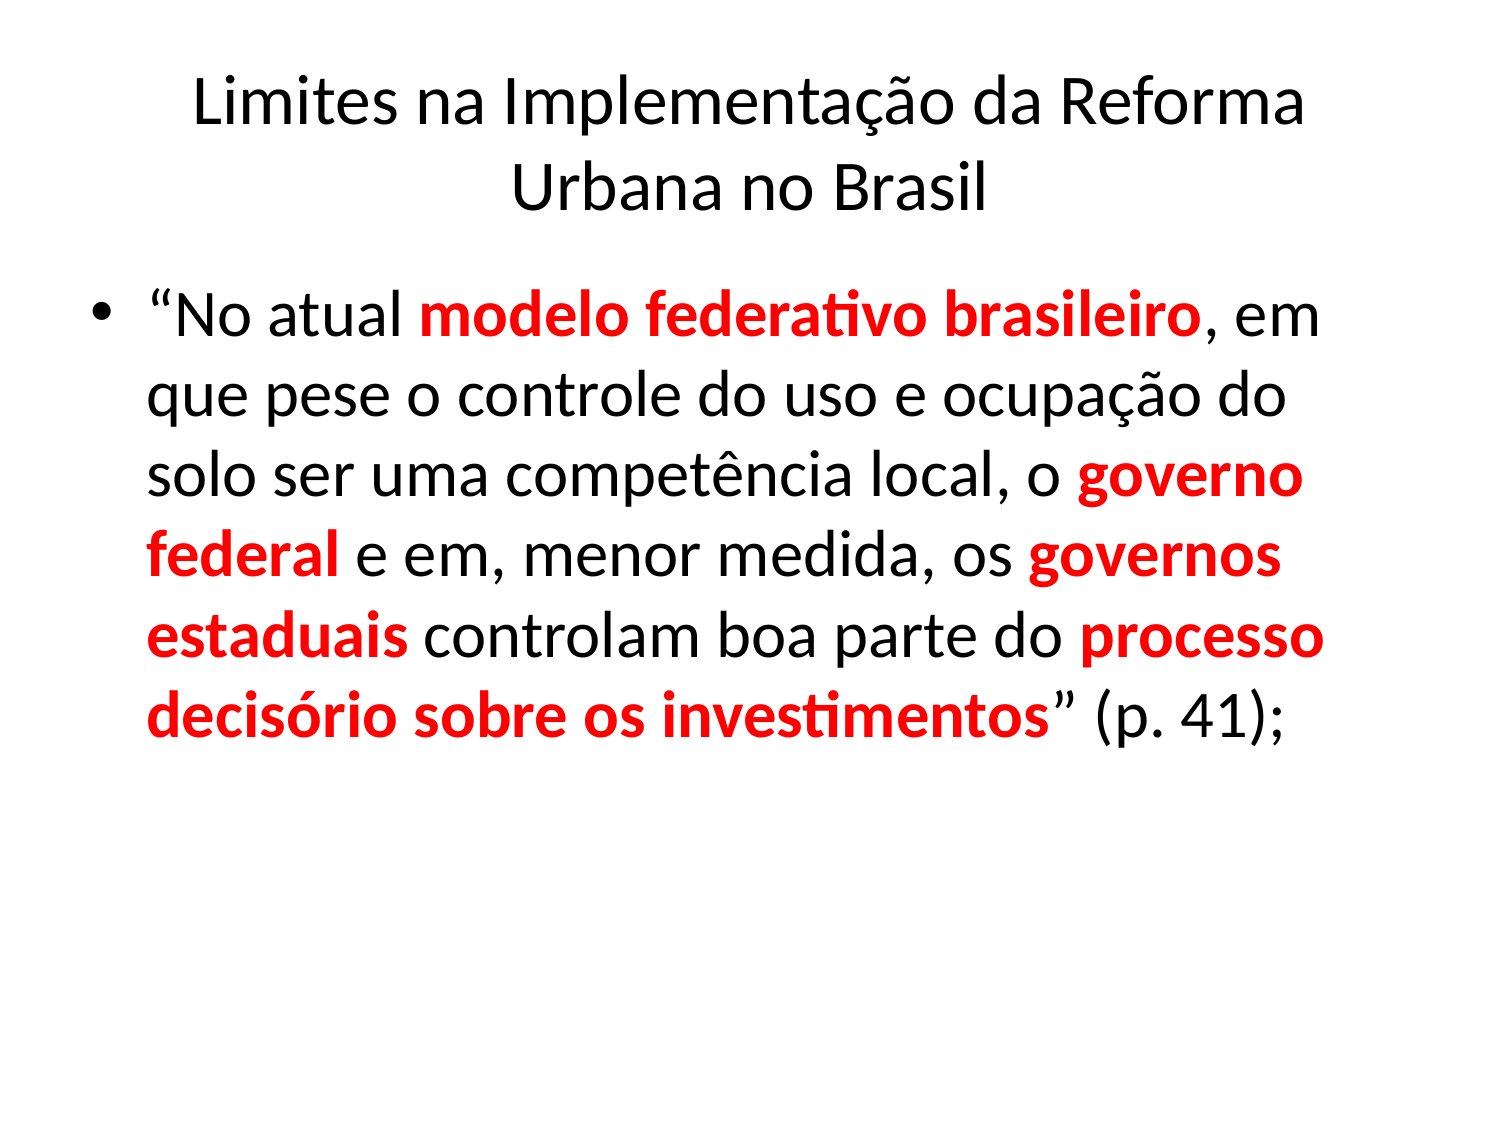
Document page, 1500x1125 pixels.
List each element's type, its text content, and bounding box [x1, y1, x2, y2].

list “No atual modelo federativo brasileiro, em que pese o controle do uso e ocupação do solo ser uma competência local, o governo federal e em, menor medida, os governos estaduais controlam boa parte do processo decisório sobre os investimentos” (p. 41); [75, 262, 1425, 1005]
title Limites na Implementação da Reforma Urbana no Brasil [75, 45, 1425, 233]
